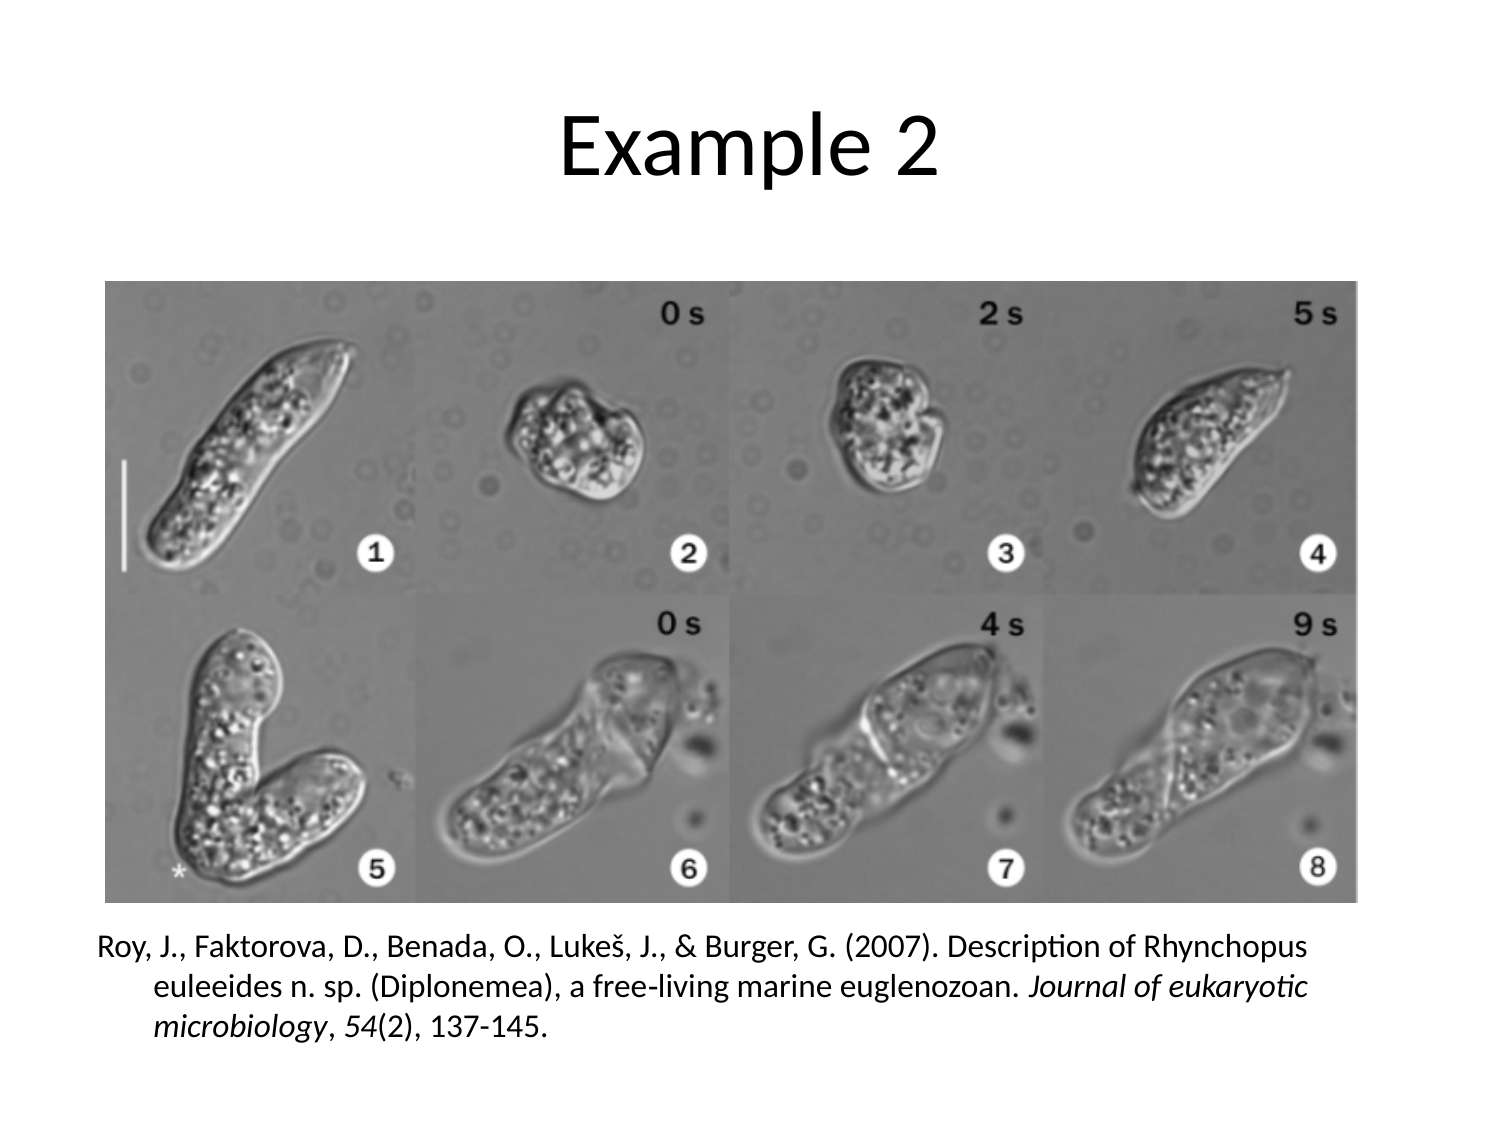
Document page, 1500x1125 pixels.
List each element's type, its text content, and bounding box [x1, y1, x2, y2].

title Example 2 [75, 45, 1425, 233]
picture [105, 280, 1359, 903]
list Roy, J., Faktorova, D., Benada, O., Lukeš, J., & Burger, G. (2007). Description of Rhynchopus euleeides n. sp. (Diplonemea), a free‐living marine euglenozoan. Journal of eukaryotic microbiology, 54(2), 137-145. [82, 916, 1432, 1067]
